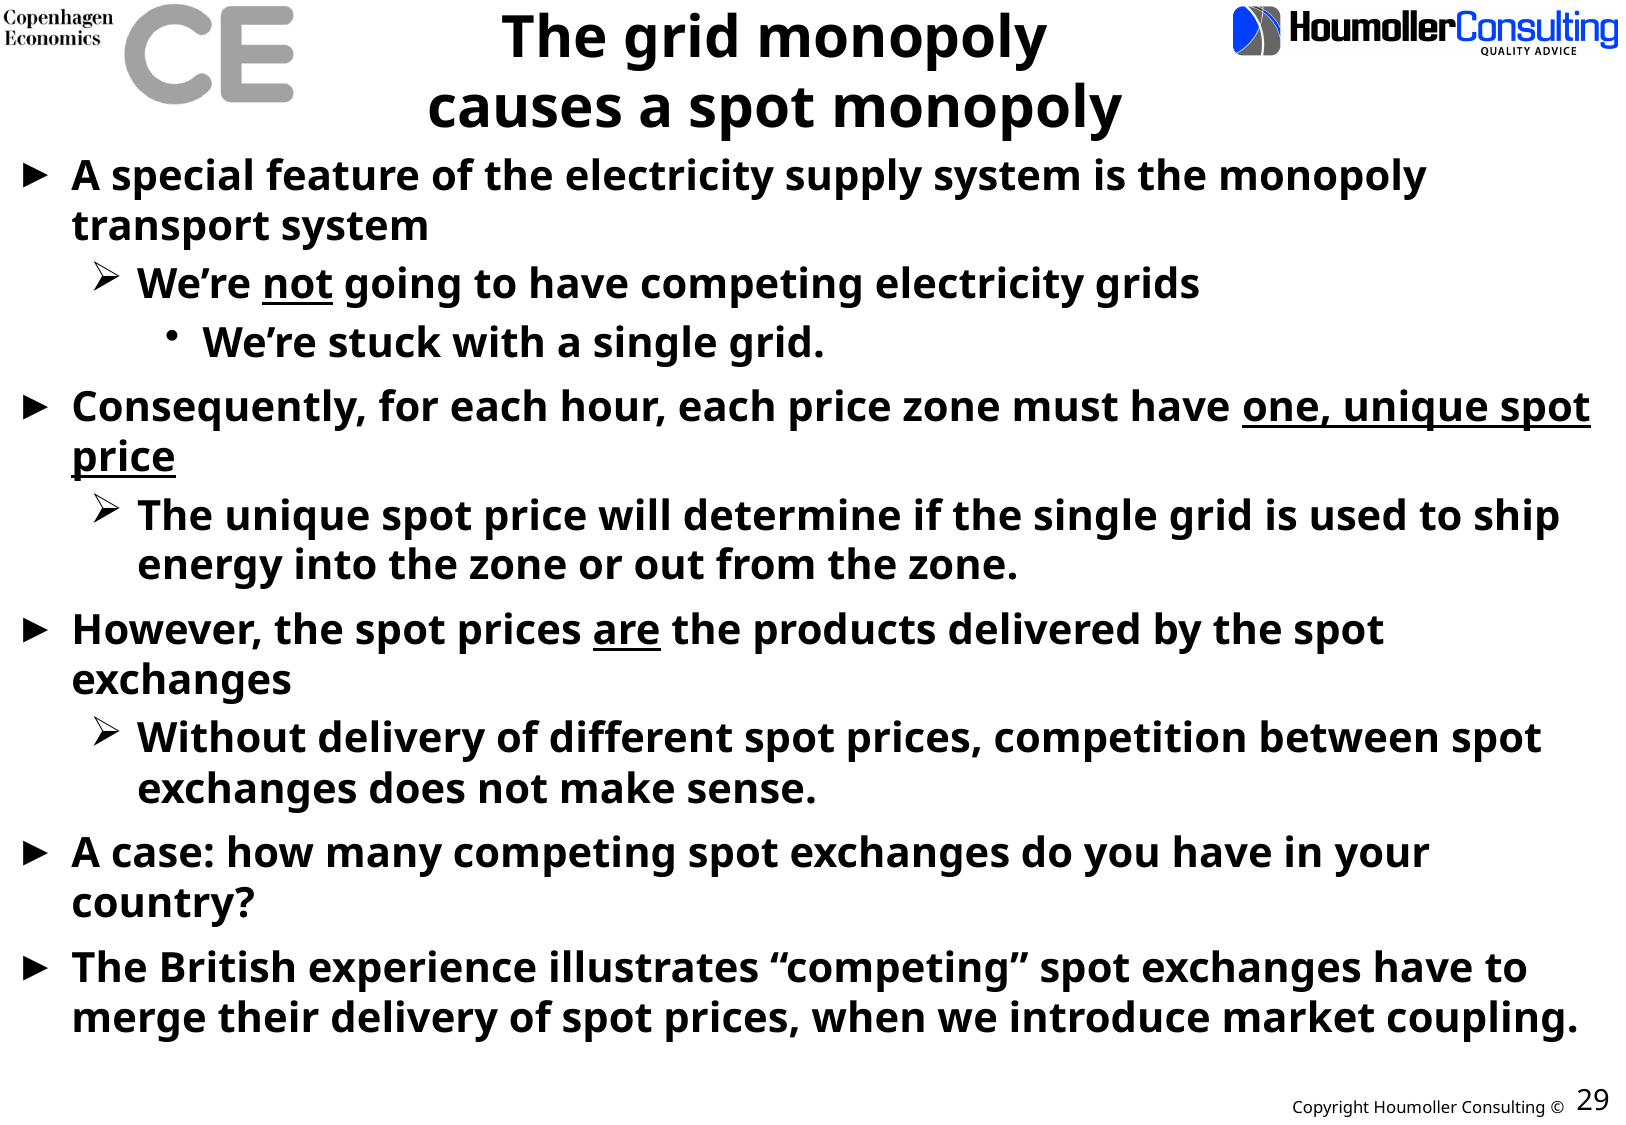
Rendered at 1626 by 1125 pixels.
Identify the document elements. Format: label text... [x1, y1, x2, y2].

slide_number 29 [1286, 1063, 1625, 1125]
title The grid monopoly causes a spot monopoly [0, 2, 1551, 136]
list A special feature of the electricity supply system is the monopoly transport system We’re not going to have competing electricity grids We’re stuck with a single grid. Consequently, for each hour, each price zone must have one, unique spot price The unique spot price will determine if the single grid is used to ship energy into the zone or out from the zone. However, the spot prices are the products delivered by the spot exchanges Without delivery of different spot prices, competition between spot exchanges does not make sense. A case: how many competing spot exchanges do you have in your country? The British experience illustrates “competing” spot exchanges have to merge their delivery of spot prices, when we introduce market coupling. [0, 140, 1625, 1123]
picture [1551, 6, 1618, 56]
